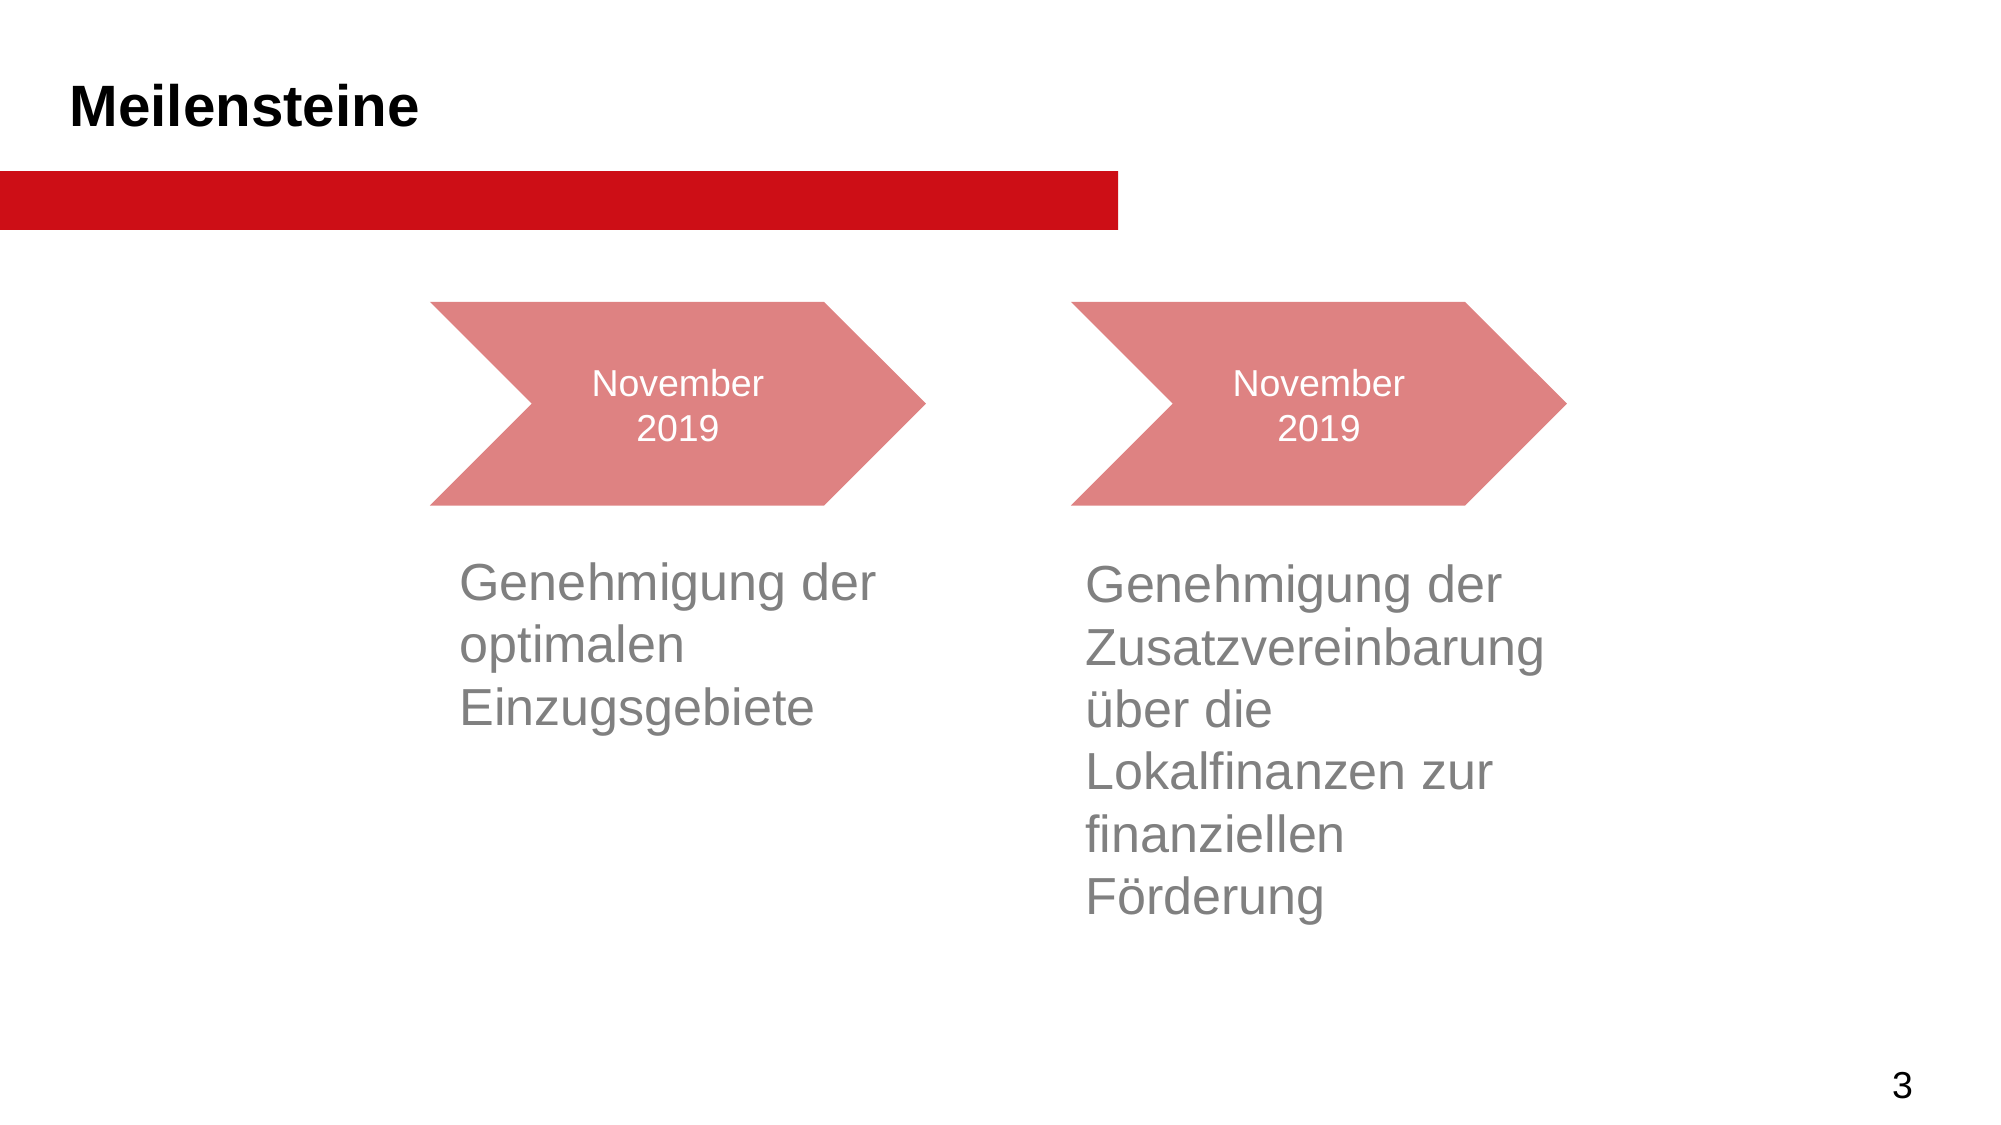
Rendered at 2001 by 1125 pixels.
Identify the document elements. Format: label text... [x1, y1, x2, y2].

text_box Genehmigung der Zusatzvereinbarung über die Lokalfinanzen zur finanziellen Förderung [1070, 542, 1567, 933]
text_box 3 [1877, 1054, 2000, 1114]
text_box Genehmigung der optimalen Einzugsgebiete [444, 540, 941, 743]
text_box November 2019 [427, 299, 929, 508]
text_box Meilensteine [54, 61, 1107, 146]
text_box November 2019 [1068, 299, 1570, 508]
